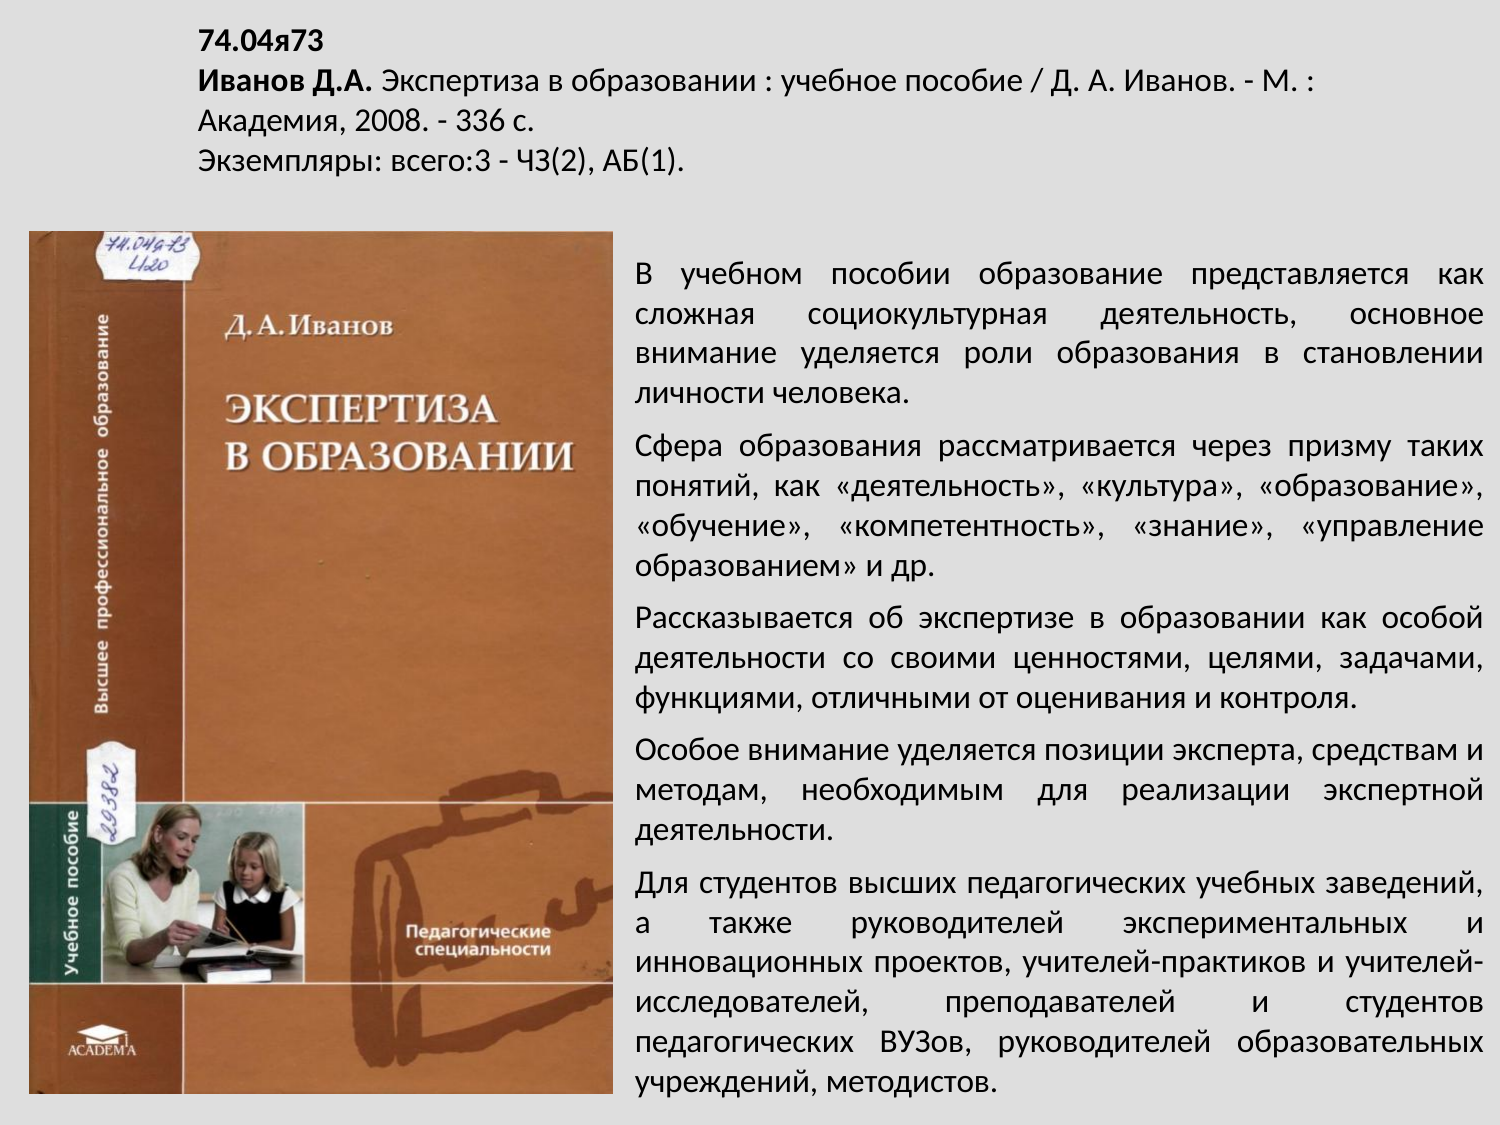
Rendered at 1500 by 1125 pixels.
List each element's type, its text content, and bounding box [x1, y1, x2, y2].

text_box В учебном пособии образование представляется как сложная социокультурная деятельность, основное внимание уделяется роли образования в становлении личности человека. Сфера образования рассматривается через призму таких понятий, как «деятельность», «культура», «образование», «обучение», «компетентность», «знание», «управление образованием» и др. Рассказывается об экспертизе в образовании как особой деятельности со своими ценностями, целями, задачами, функциями, отличными от оценивания и контроля. Особое внимание уделяется позиции эксперта, средствам и методам, необходимым для реализации экспертной деятельности. Для студентов высших педагогических учебных заведений, а также руководителей экспериментальных и инновационных проектов, учителей-практиков и учителей-исследователей, преподавателей и студентов педагогических ВУЗов, руководителей образовательных учреждений, методистов. [620, 243, 1500, 1107]
picture [29, 231, 614, 1095]
title 74.04я73 Иванов Д.А. Экспертиза в образовании : учебное пособие / Д. А. Иванов. - М. : Академия, 2008. - 336 с. Экземпляры: всего:3 - ЧЗ(2), АБ(1). [183, 0, 1400, 197]
